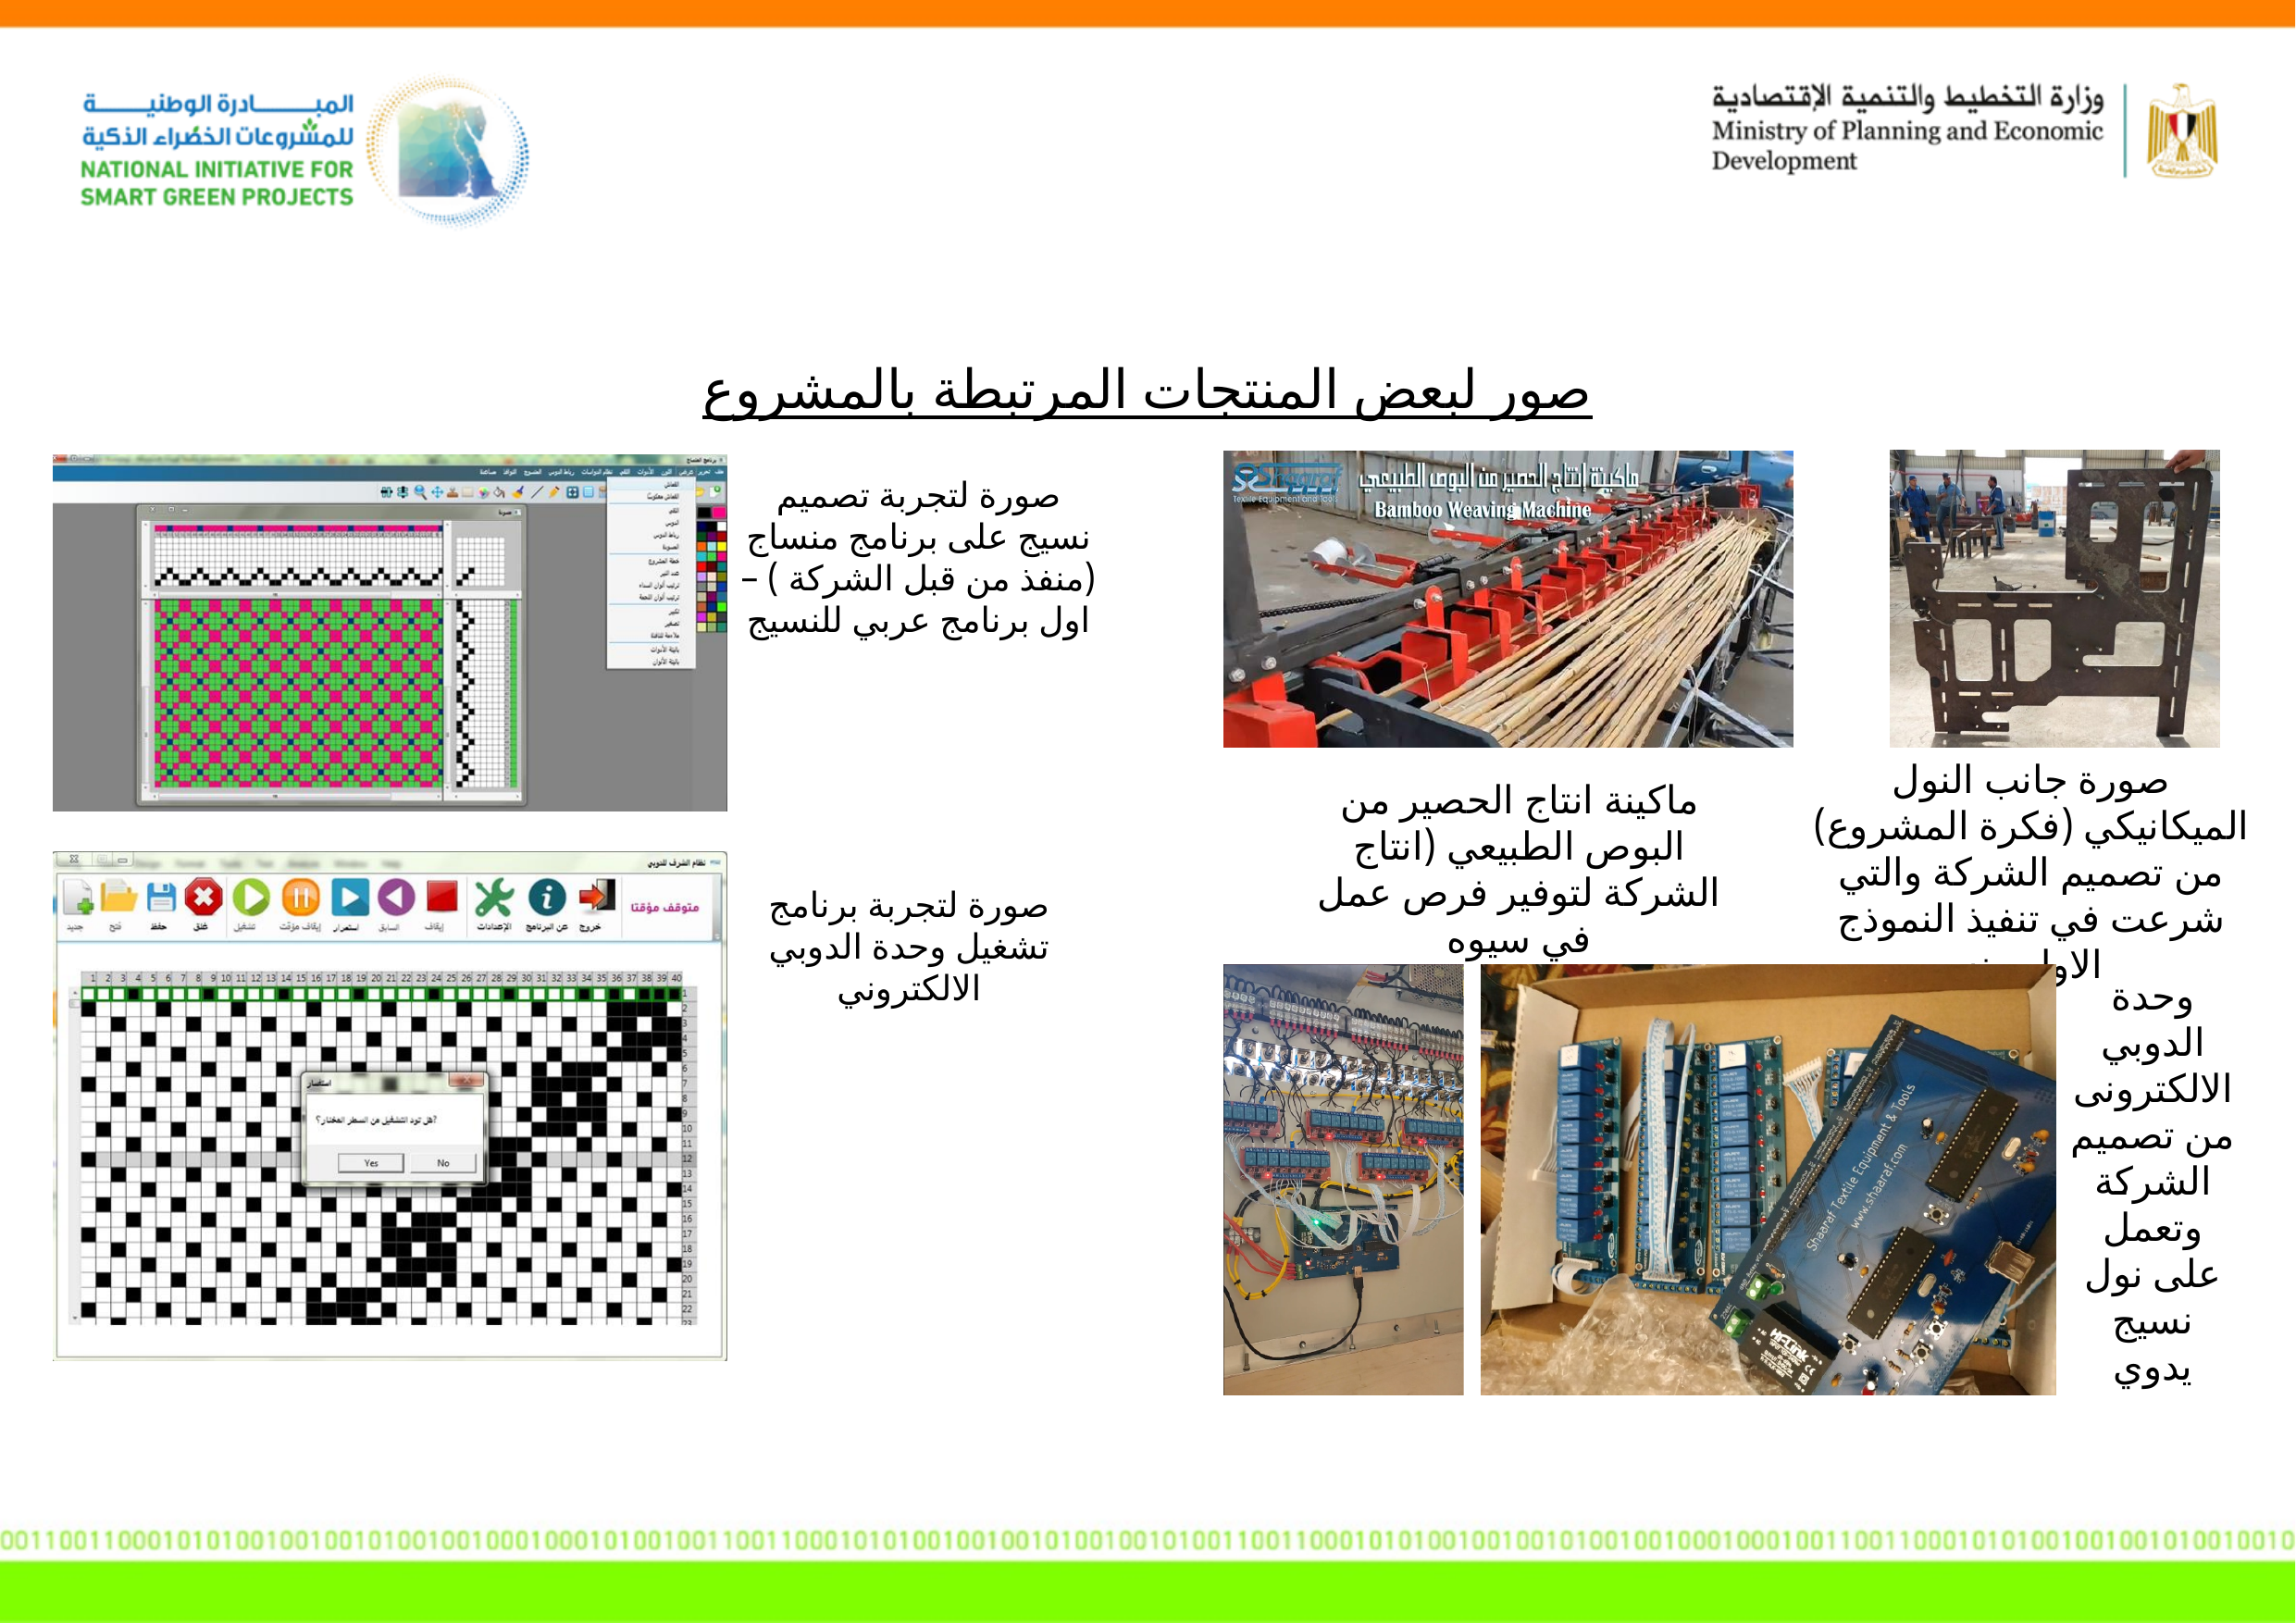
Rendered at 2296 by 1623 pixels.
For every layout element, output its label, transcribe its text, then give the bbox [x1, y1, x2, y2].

text_box صور لبعض المنتجات المرتبطة بالمشروع [157, 326, 2138, 455]
text_box وحدة الدوبي الالكترونى من تصميم الشركة وتعمل على نول نسيج يدوي [2055, 964, 2252, 1395]
text_box صورة جانب النول الميكانيكي (فكرة المشروع) من تصميم الشركة والتي شرعت في تنفيذ النموذج الاول منه [1793, 748, 2268, 993]
text_box ماكينة انتاج الحصير من البوص الطبيعي (انتاج الشركة لتوفير فرص عمل في سيوه [1282, 768, 1756, 968]
picture [0, 0, 2296, 1623]
text_box صورة لتجربة برنامج تشغيل وحدة الدوبي الالكتروني [743, 875, 1074, 1015]
text_box صورة لتجربة تصميم نسيج على برنامج منساج (منفذ من قبل الشركة ) – اول برنامج عربي للنسيج [727, 465, 1111, 647]
